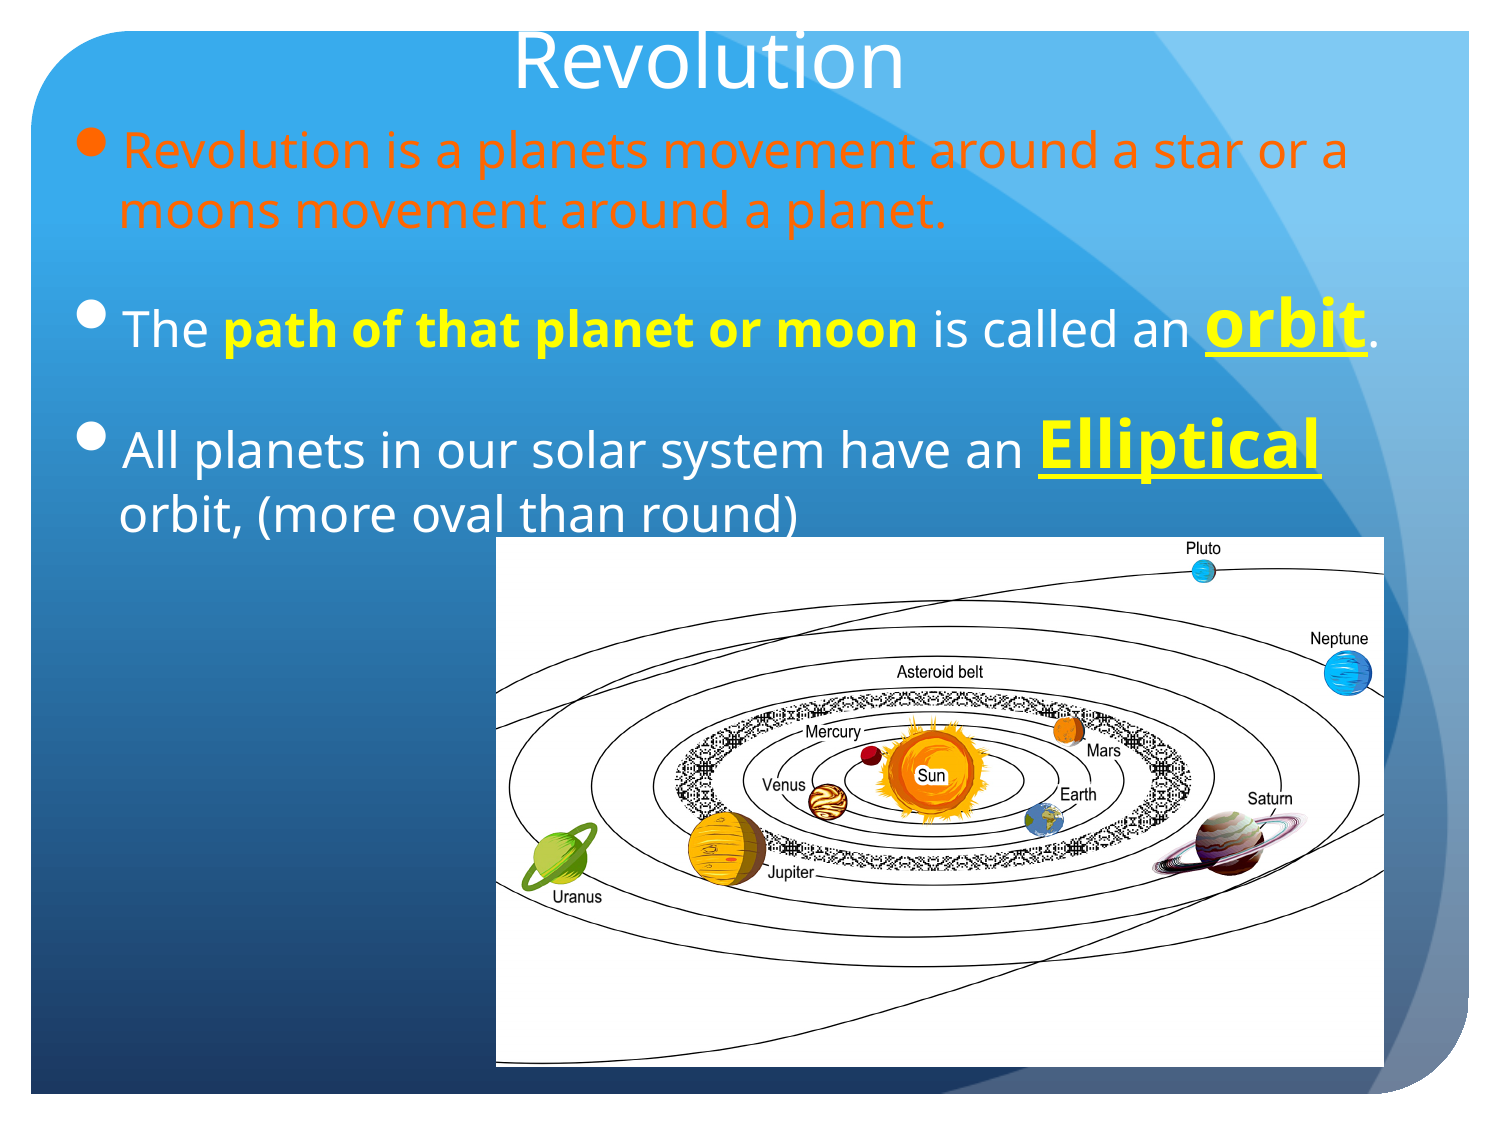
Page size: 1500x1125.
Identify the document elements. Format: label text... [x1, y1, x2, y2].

list Revolution is a planets movement around a star or a moons movement around a planet. The path of that planet or moon is called an orbit. All planets in our solar system have an Elliptical orbit, (more oval than round) [57, 111, 1449, 502]
picture [24, 30, 1473, 1094]
title Revolution [496, 31, 965, 111]
